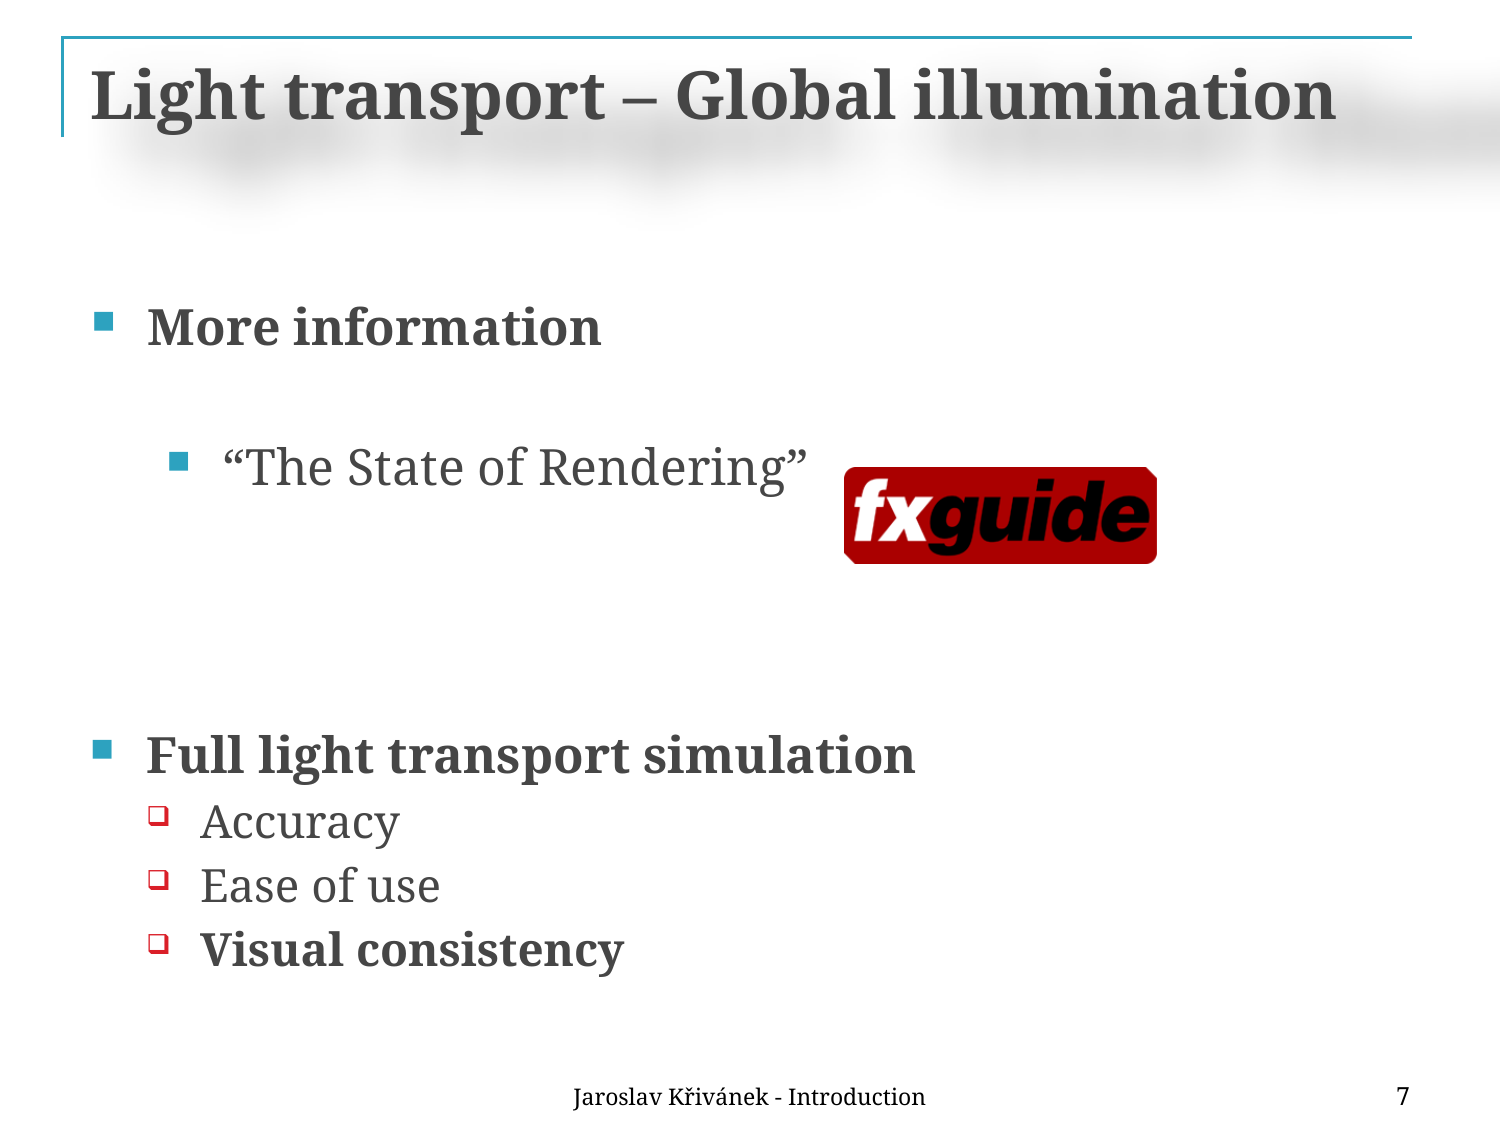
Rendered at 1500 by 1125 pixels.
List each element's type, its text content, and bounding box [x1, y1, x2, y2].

title Light transport – Global illumination [74, 45, 1426, 233]
list Full light transport simulation Accuracy Ease of use Visual consistency [74, 715, 1426, 1006]
text_box More information “The State of Rendering” [76, 288, 1427, 631]
slide_number 7 [1074, 1046, 1426, 1123]
picture [844, 467, 1158, 564]
footer Jaroslav Křivánek - Introduction [229, 1042, 1271, 1118]
